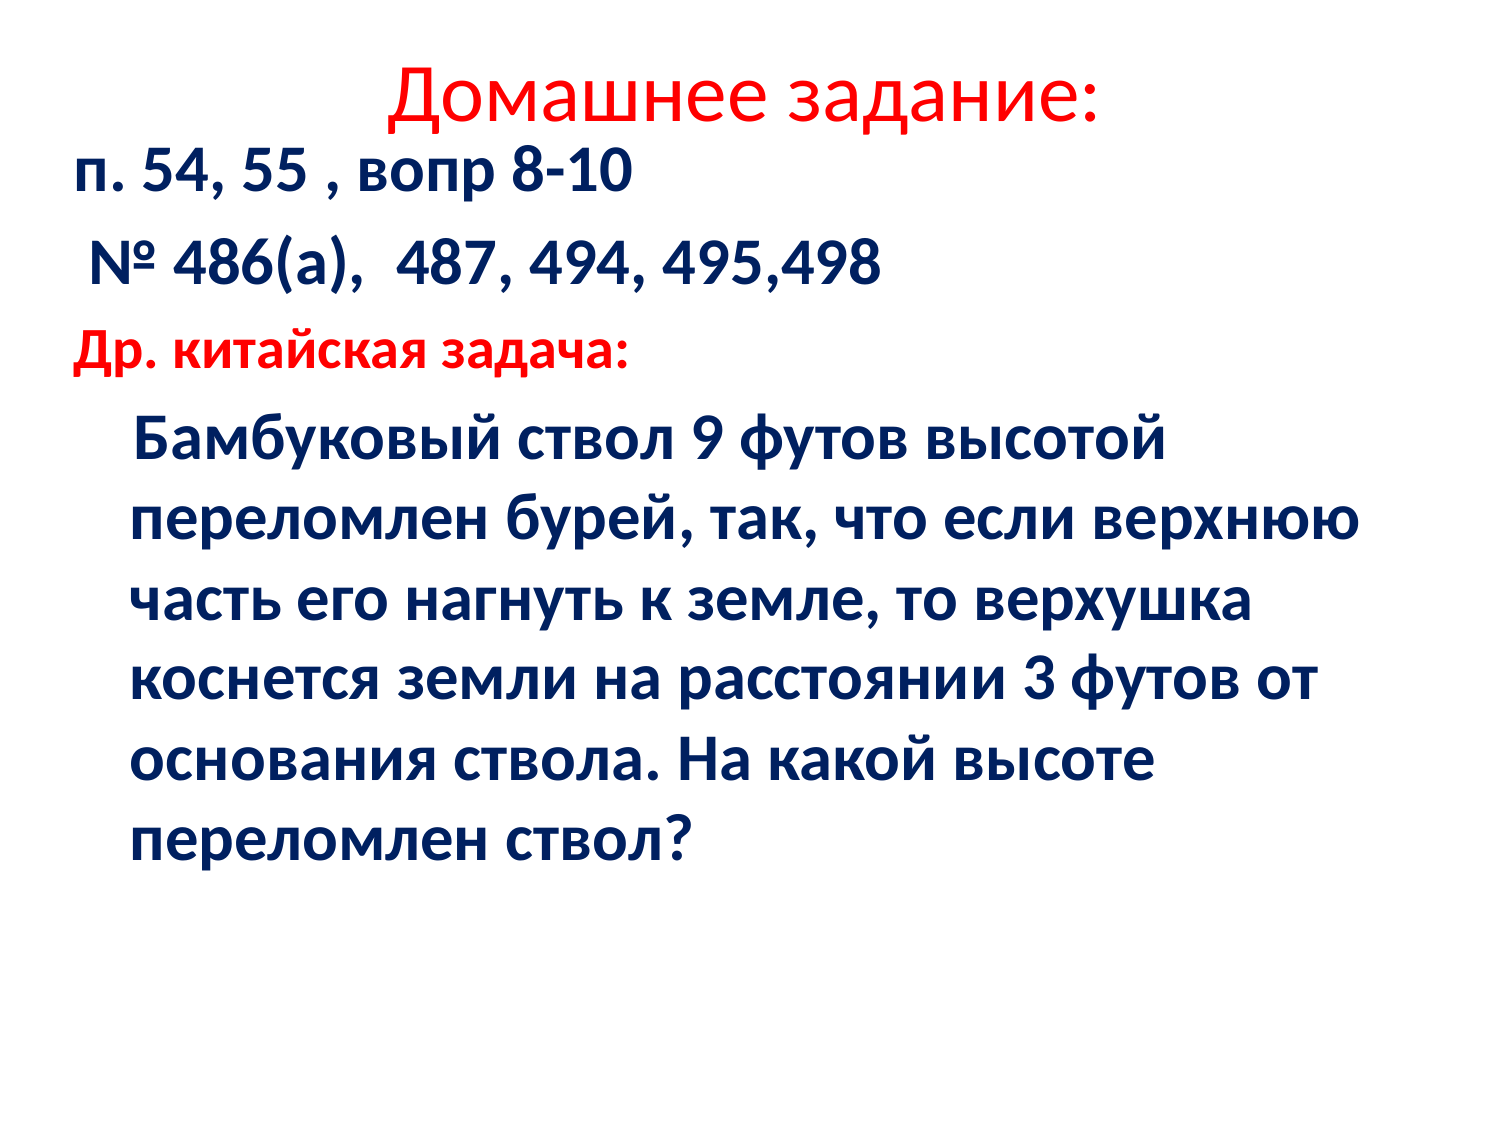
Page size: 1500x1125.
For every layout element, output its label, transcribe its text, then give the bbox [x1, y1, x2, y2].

title Домашнее задание: [70, 23, 1421, 117]
list п. 54, 55 , вопр 8-10 № 486(а), 487, 494, 495,498 Др. китайская задача: Бамбуковый ствол 9 футов высотой переломлен бурей, так, что если верхнюю часть его нагнуть к земле, то верхушка коснется земли на расстоянии 3 футов от основания ствола. На какой высоте переломлен ствол? [58, 117, 1477, 1102]
